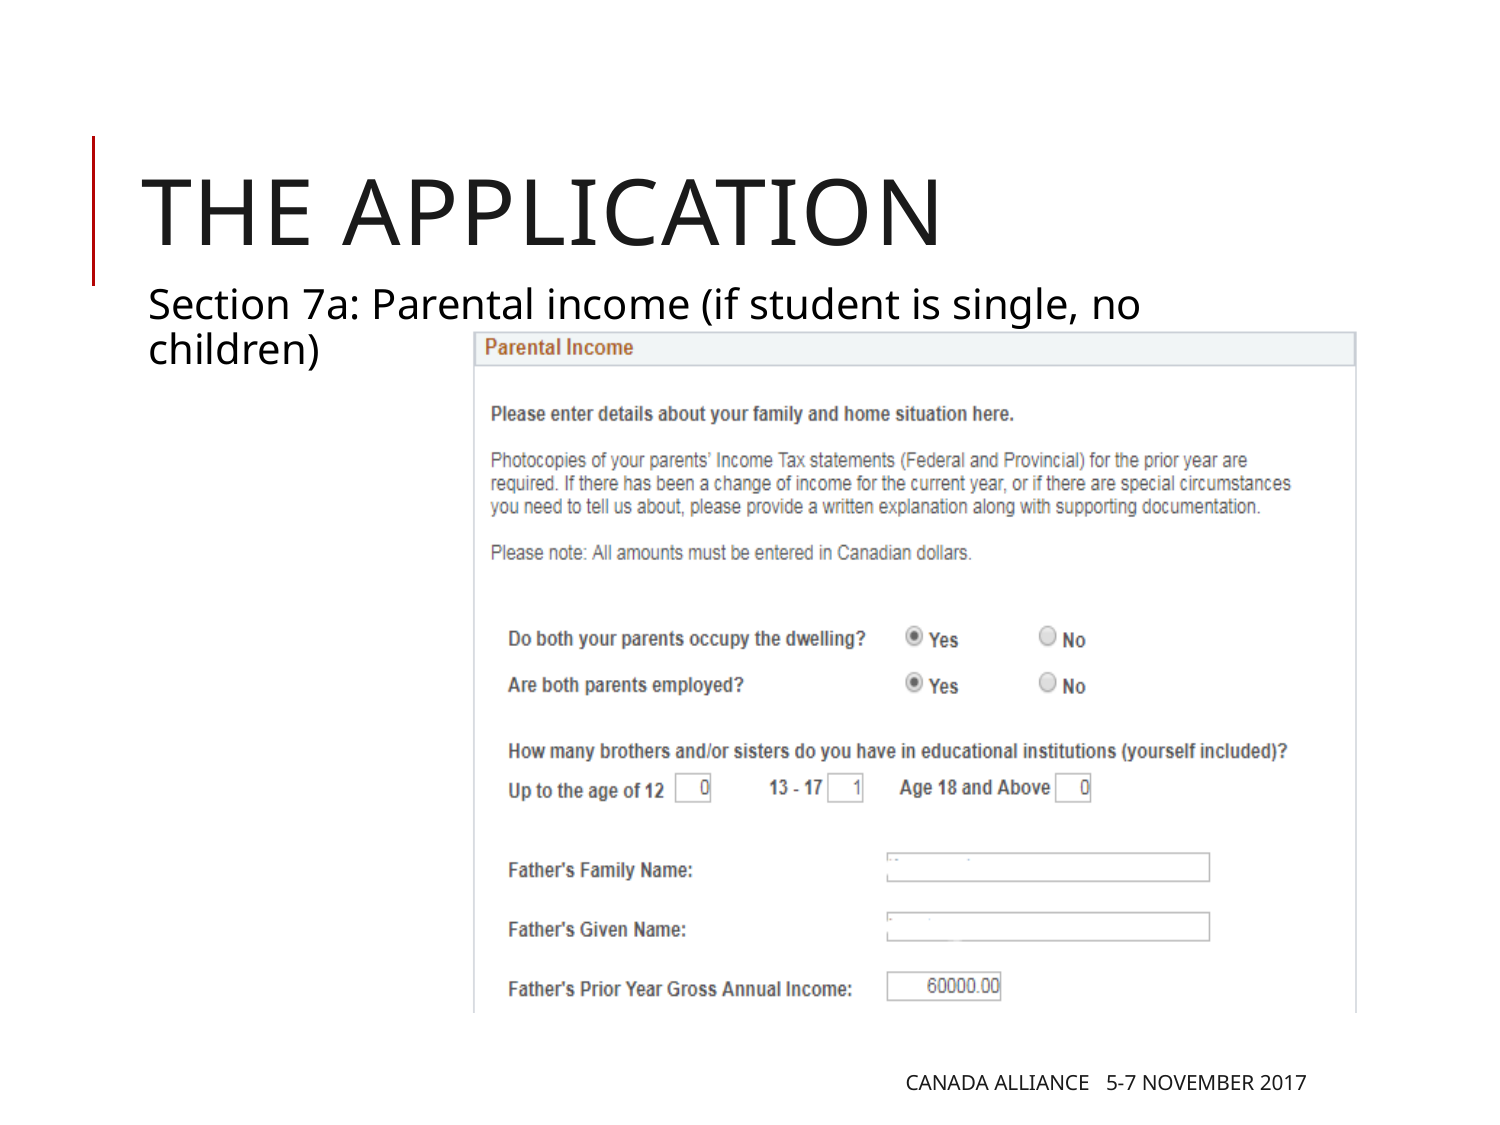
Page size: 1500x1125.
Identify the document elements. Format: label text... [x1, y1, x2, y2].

picture [456, 317, 1370, 1014]
footer Canada Alliance 5-7 November 2017 [595, 1061, 1322, 1107]
title The Application [126, 96, 1322, 276]
list Section 7a: Parental income (if student is single, no children) [126, 276, 1322, 937]
